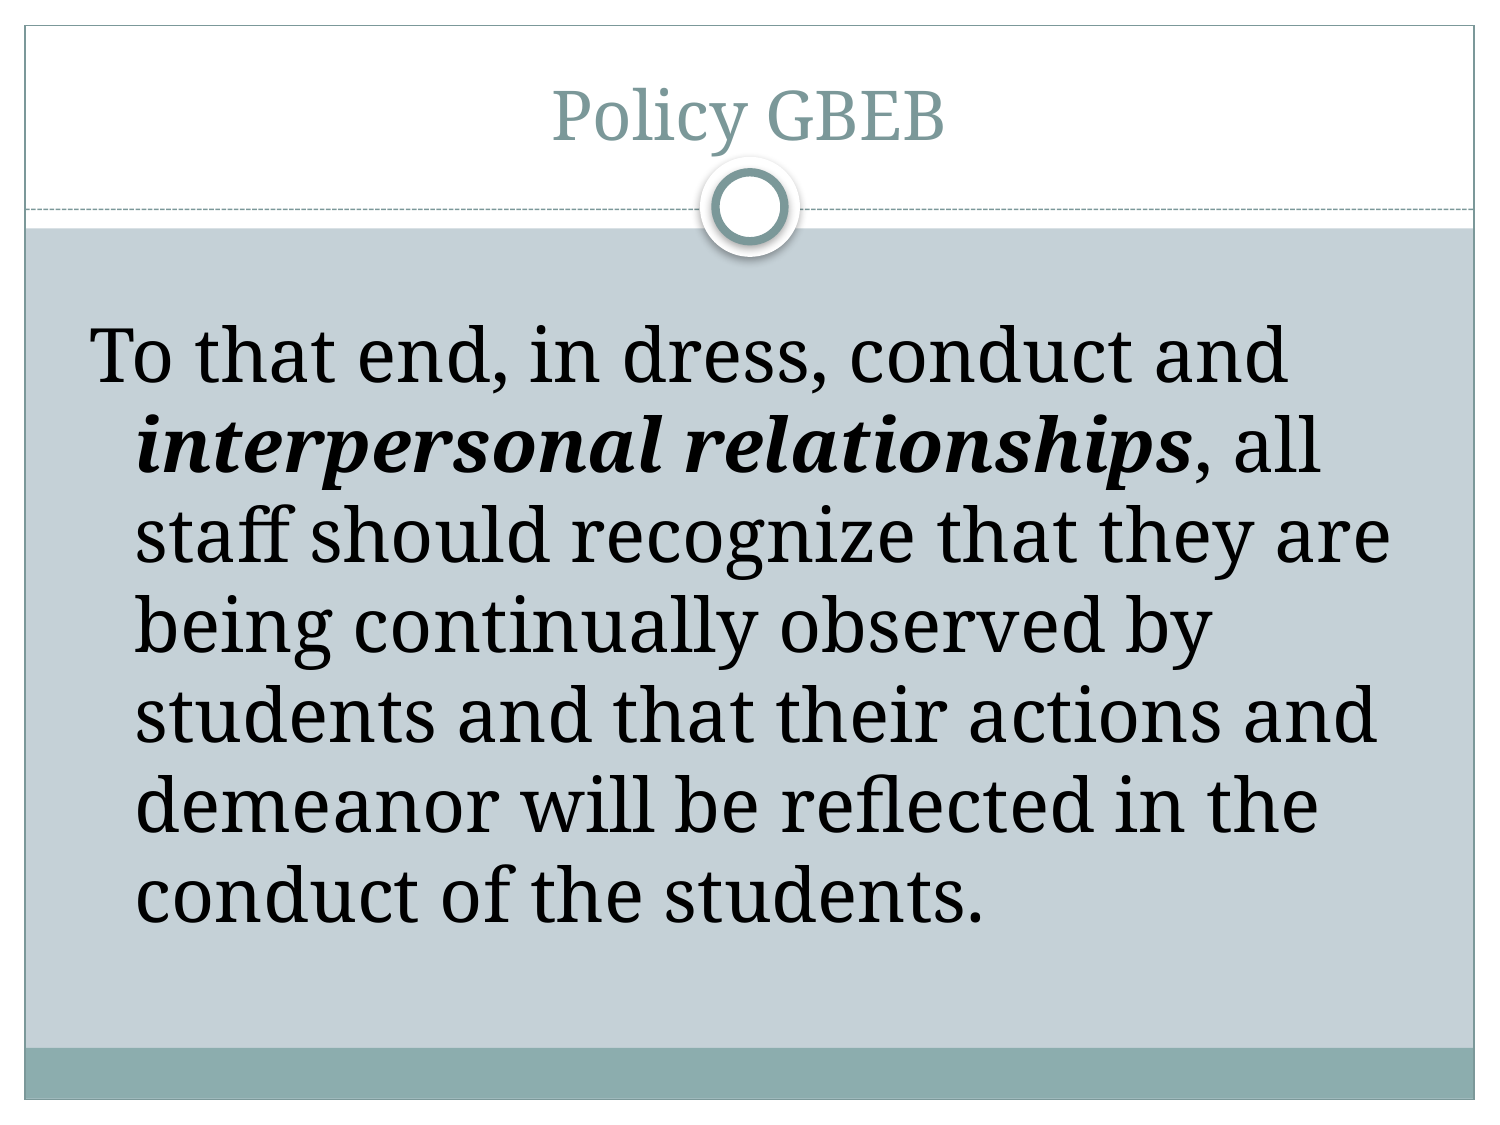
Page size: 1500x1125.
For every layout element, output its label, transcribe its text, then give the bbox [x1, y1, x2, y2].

title Policy GBEB [49, 37, 1450, 162]
list To that end, in dress, conduct and interpersonal relationships, all staff should recognize that they are being continually observed by students and that their actions and demeanor will be reflected in the conduct of the students. [75, 299, 1425, 1005]
